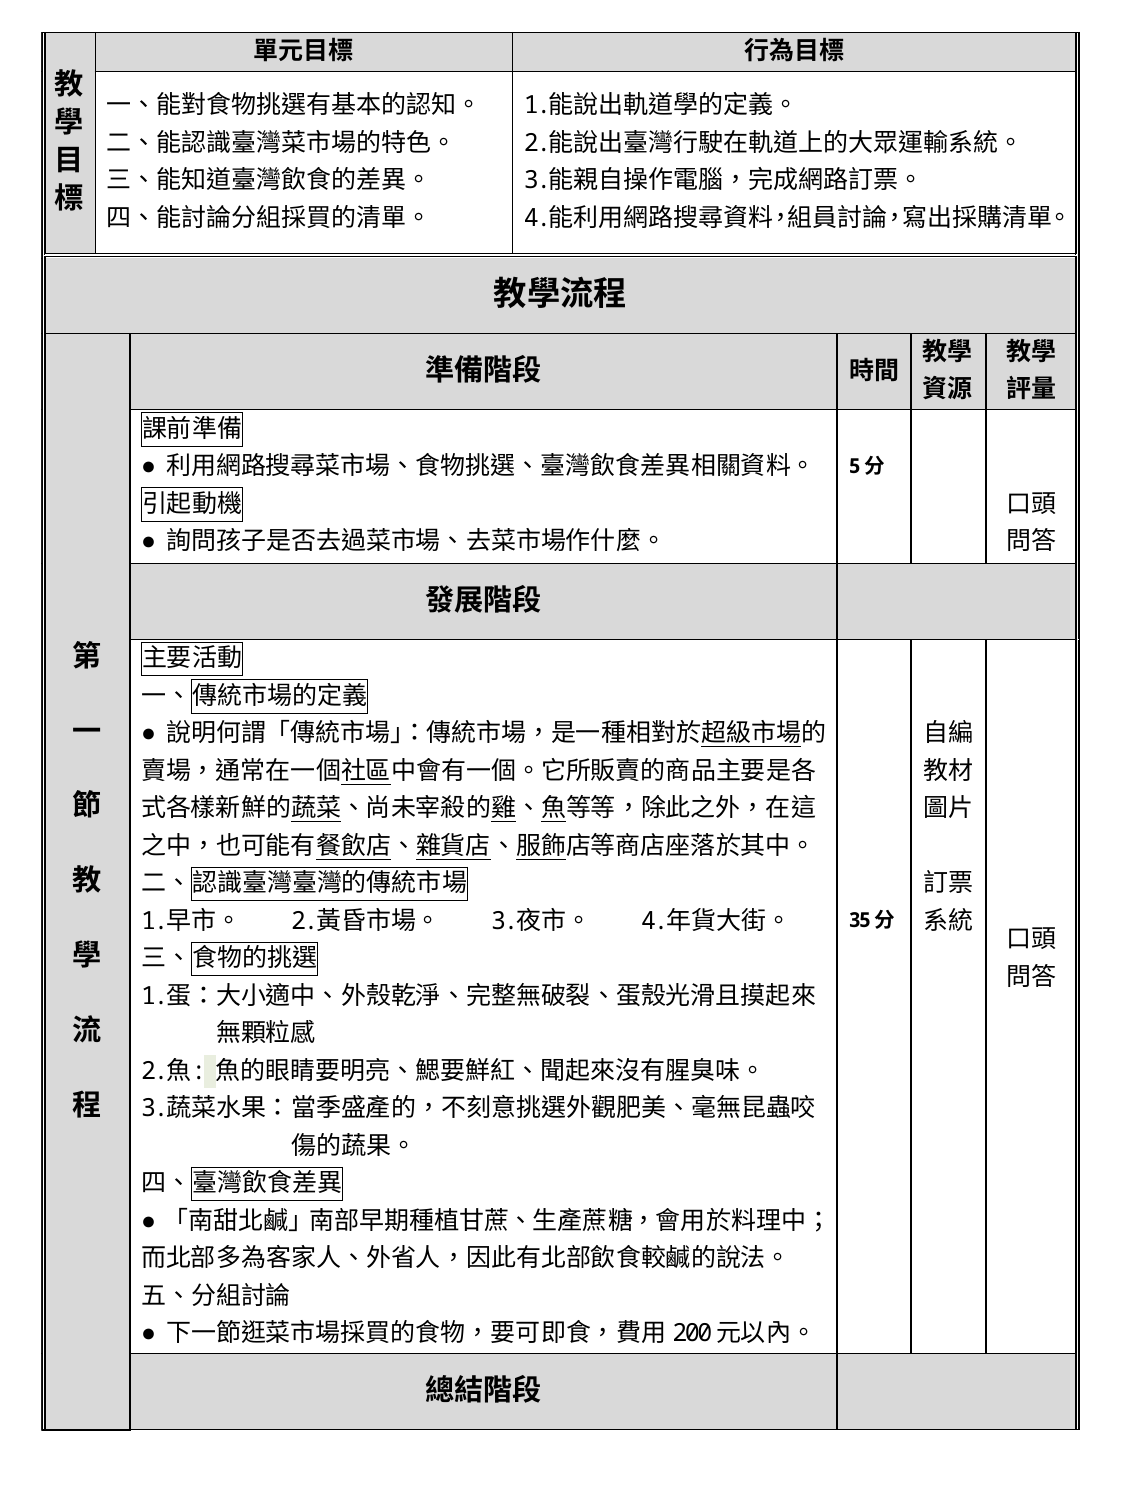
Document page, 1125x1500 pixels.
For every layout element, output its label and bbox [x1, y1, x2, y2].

text_box [41, 31, 1084, 1469]
